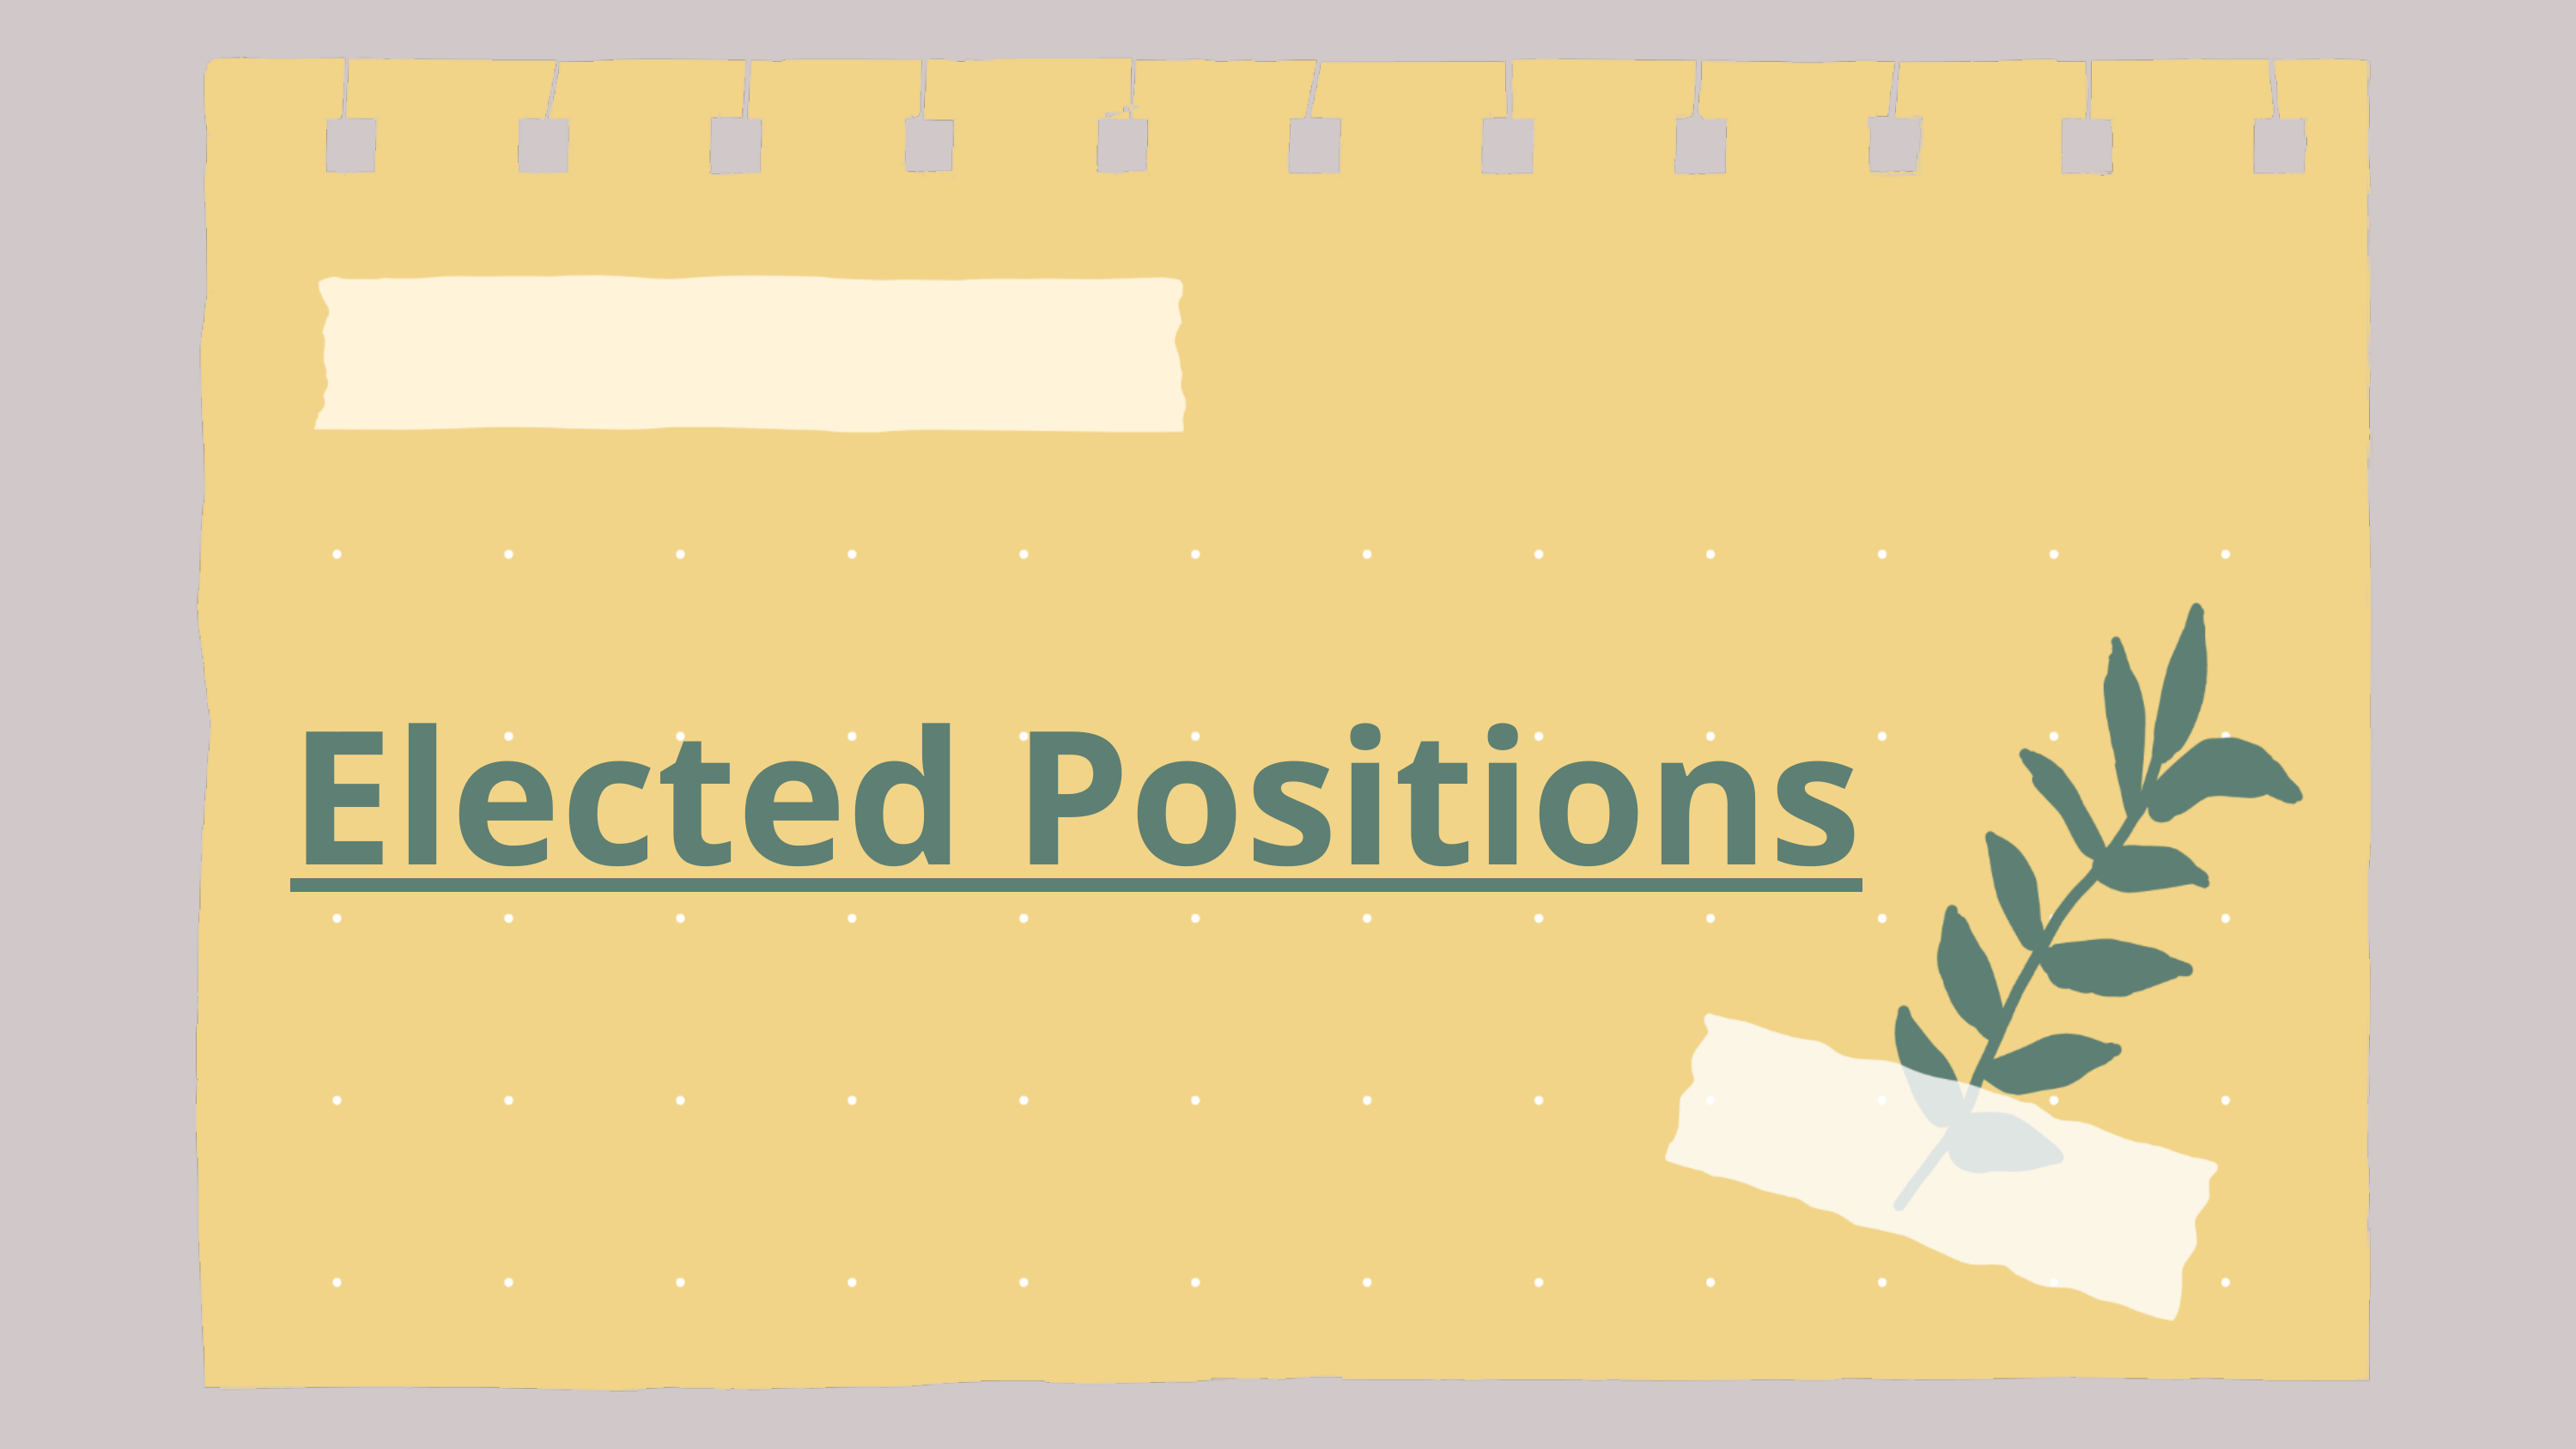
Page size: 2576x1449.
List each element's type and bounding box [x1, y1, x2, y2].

picture [188, 48, 2383, 1395]
